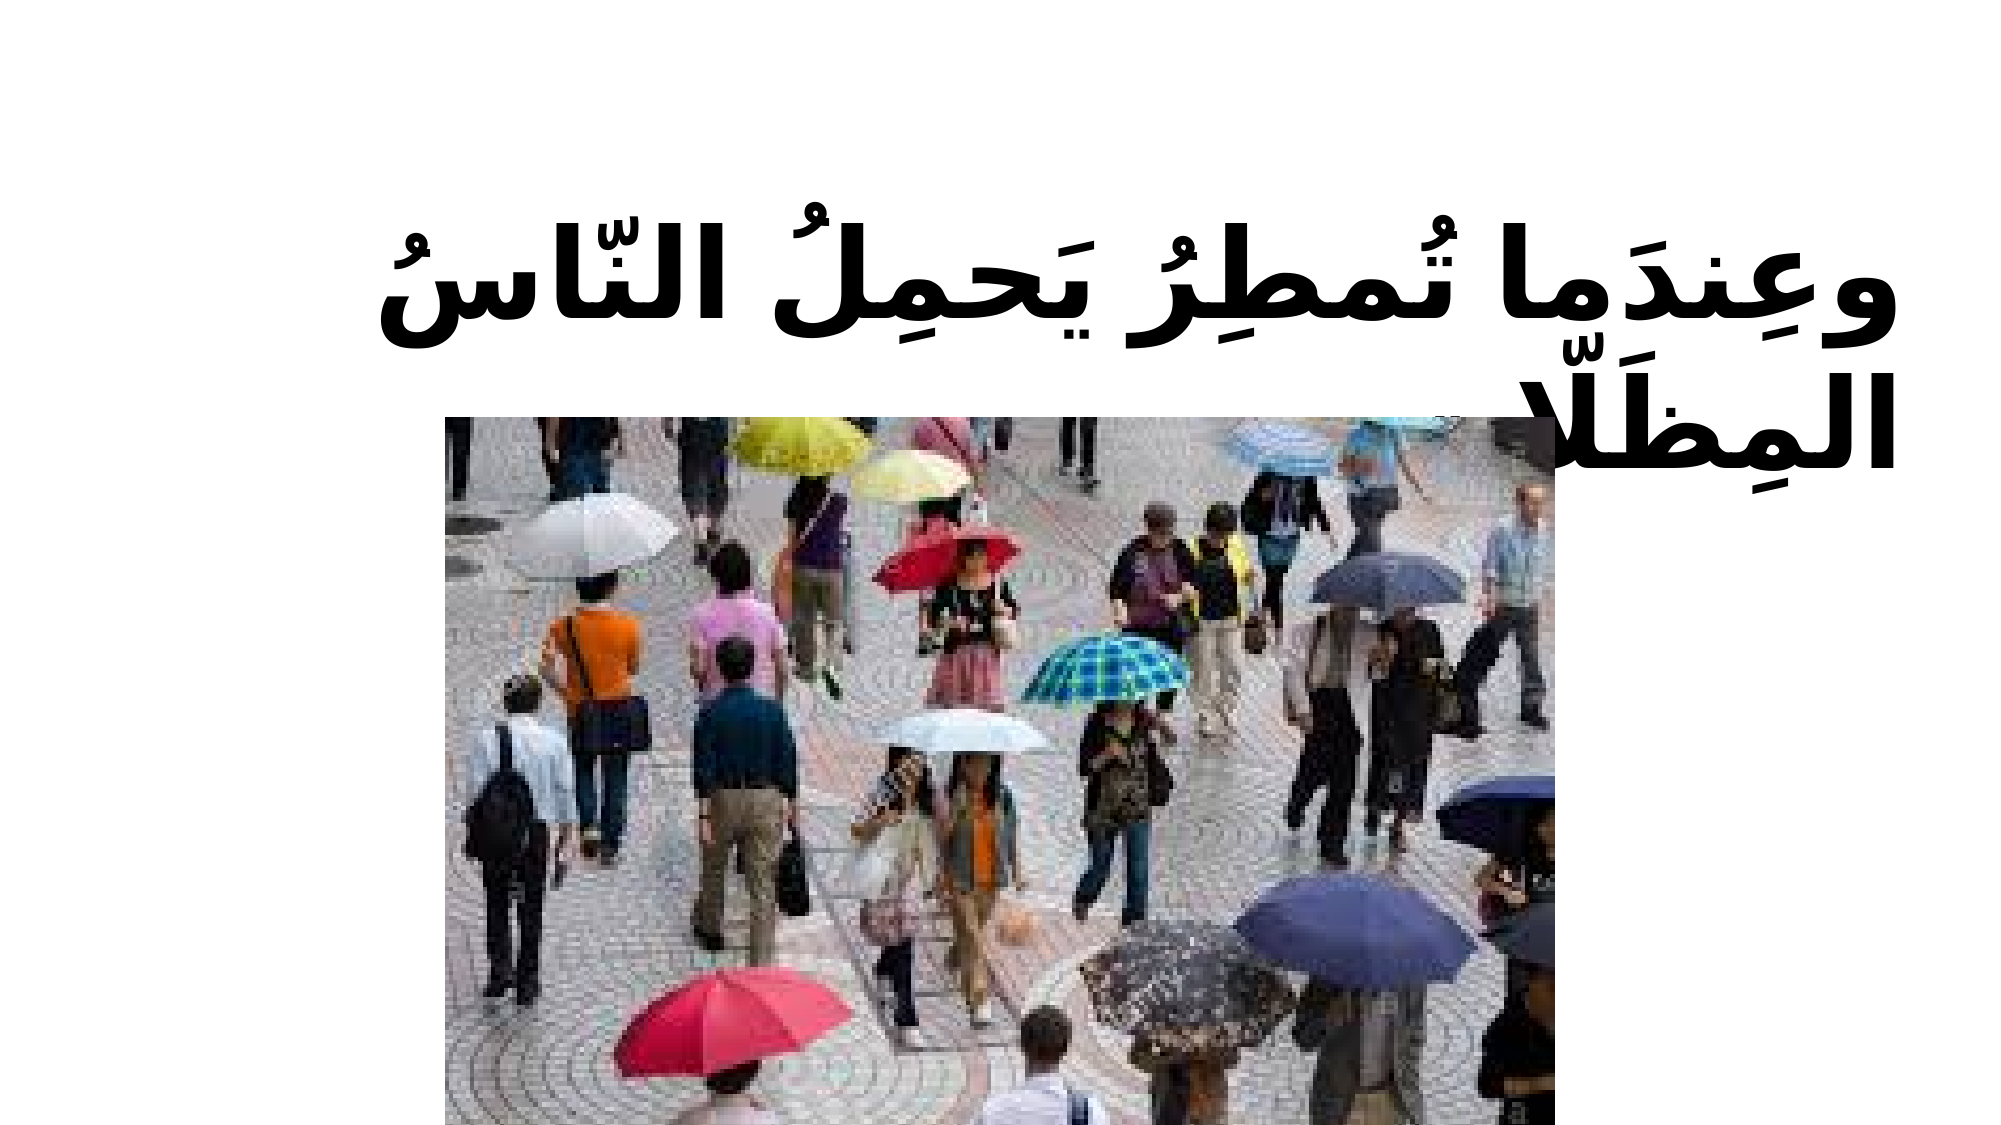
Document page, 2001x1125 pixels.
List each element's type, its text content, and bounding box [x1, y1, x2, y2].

text_box وعِندَما تُمطِرُ يَحمِلُ النّاسُ المِظَلّات [37, 186, 1920, 502]
picture [445, 417, 1555, 1125]
